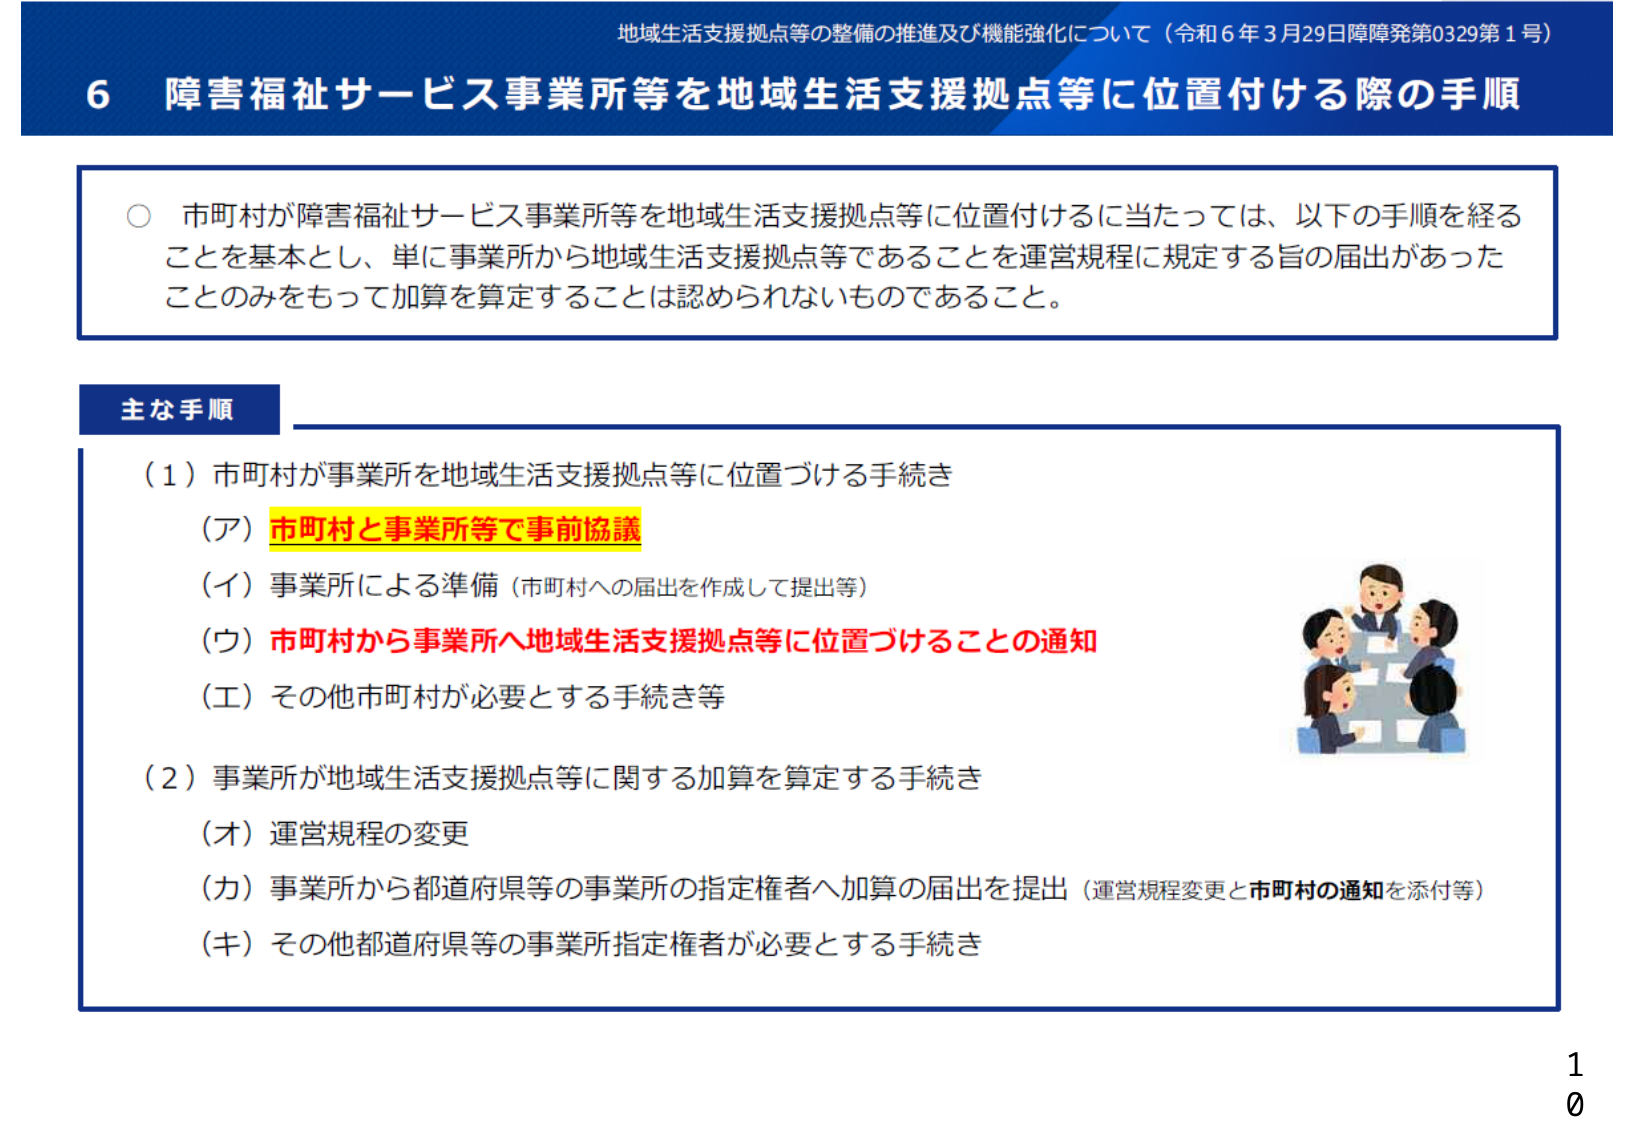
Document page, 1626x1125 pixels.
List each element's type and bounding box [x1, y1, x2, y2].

list [21, 0, 1613, 1125]
